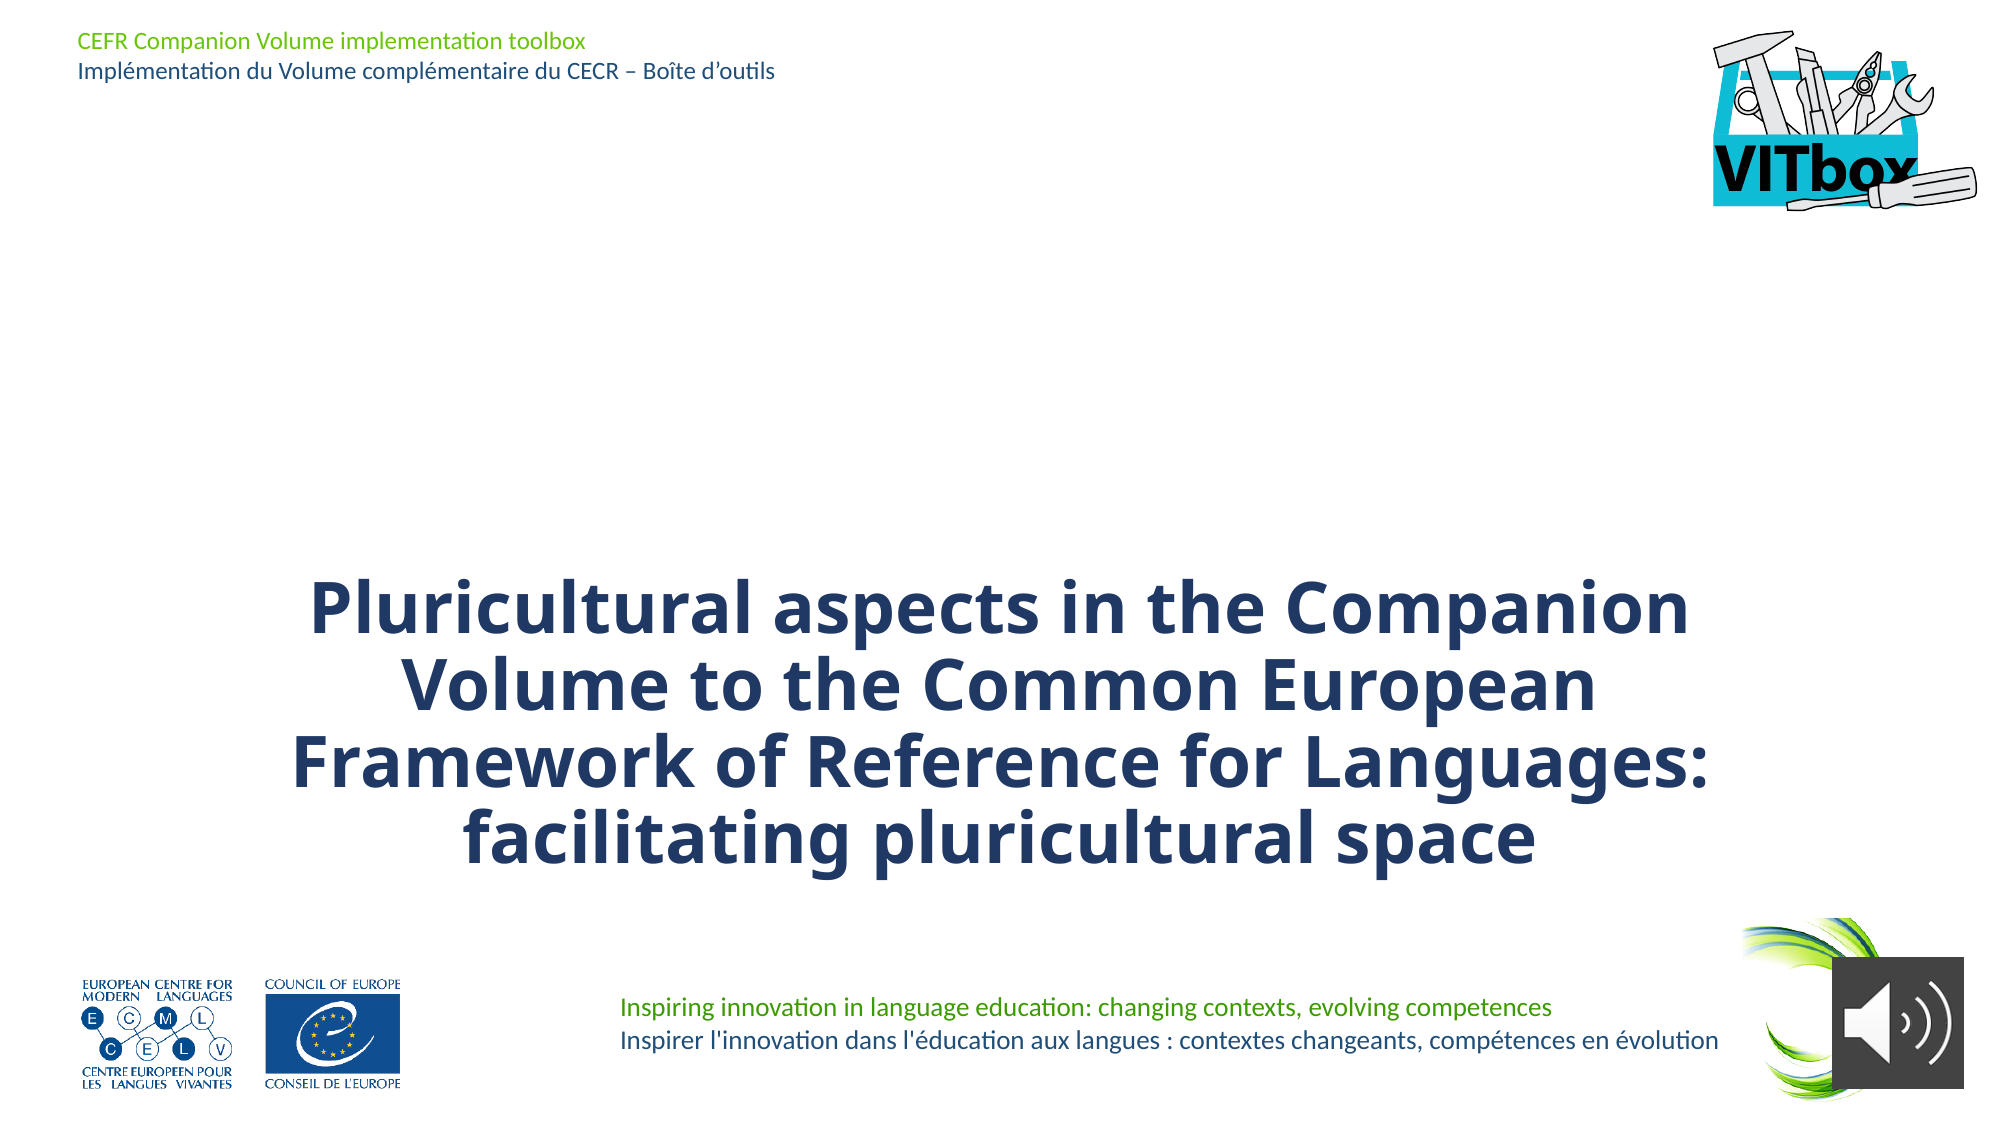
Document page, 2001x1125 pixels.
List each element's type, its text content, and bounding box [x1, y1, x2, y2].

picture [1697, 122, 1983, 213]
picture [1741, 917, 1965, 1102]
text_box CEFR Companion Volume implementation toolbox Implémentation du Volume complémentaire du CECR – Boîte d’outils [62, 16, 2000, 122]
picture [80, 978, 402, 1089]
title Pluricultural aspects in the Companion Volume to the Common European Framework of Reference for Languages: facilitating pluricultural space [249, 562, 1750, 887]
